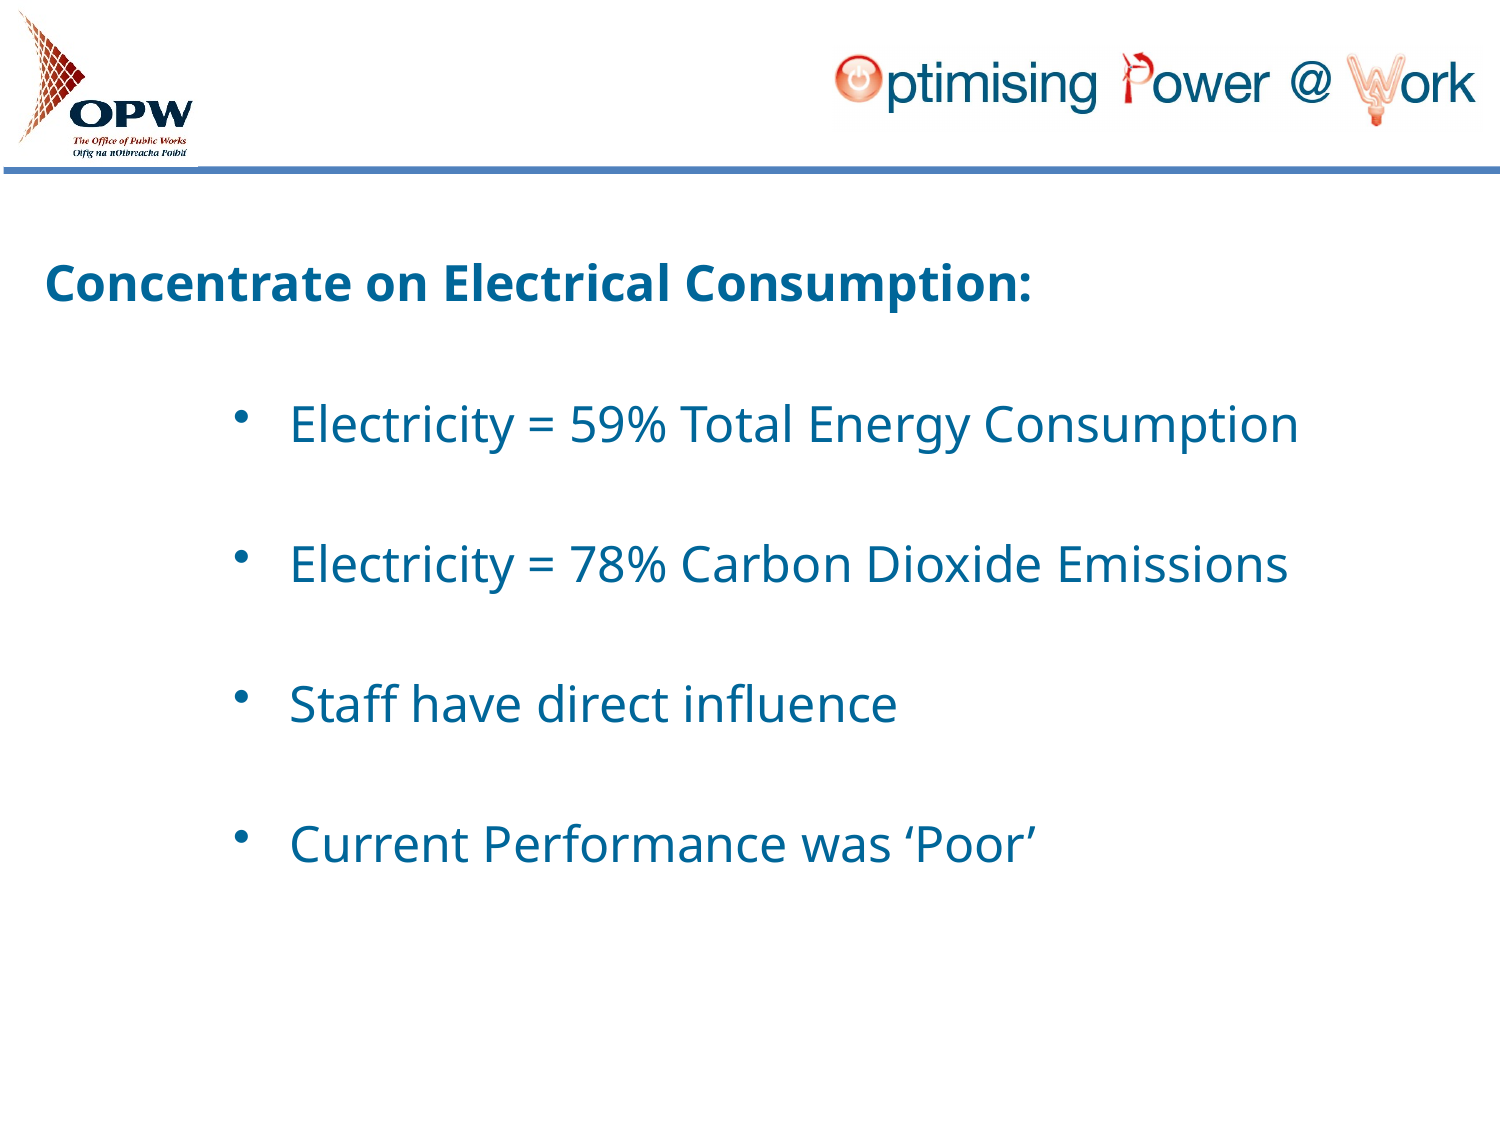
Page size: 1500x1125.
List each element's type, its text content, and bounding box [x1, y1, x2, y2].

title Concentrate on Electrical Consumption: [29, 243, 1167, 313]
picture [3, 0, 198, 167]
list Electricity = 59% Total Energy Consumption Electricity = 78% Carbon Dioxide Emissions Staff have direct influence Current Performance was ‘Poor’ [218, 385, 1394, 961]
picture [832, 45, 1483, 132]
